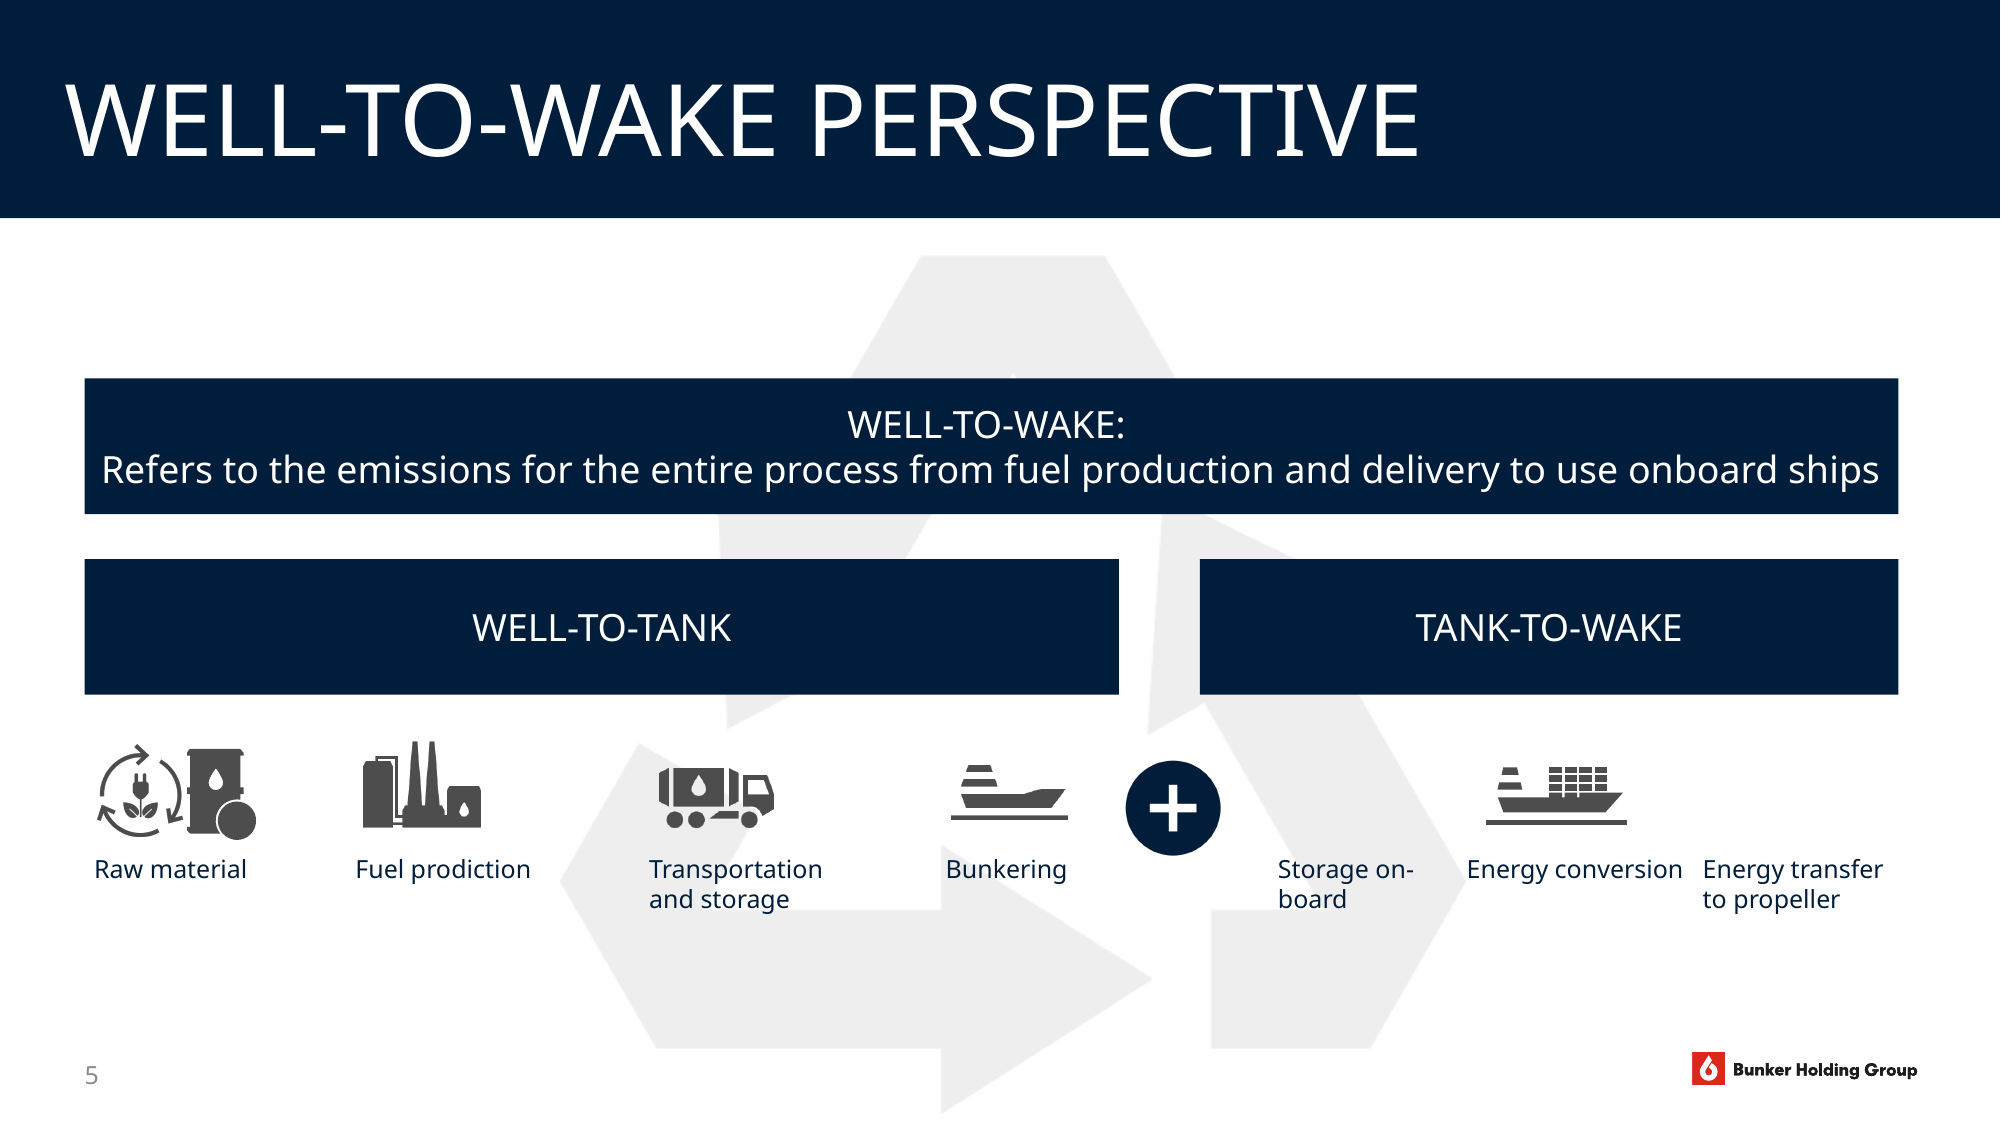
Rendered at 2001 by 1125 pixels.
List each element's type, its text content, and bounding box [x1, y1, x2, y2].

slide_number 5 [84, 1046, 535, 1107]
text_box TANK-TO-WAKE [1466, 558, 1899, 696]
text_box Raw material [94, 853, 245, 891]
text_box [187, 748, 244, 834]
picture [560, 232, 1466, 1125]
text_box [217, 801, 257, 840]
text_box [1486, 766, 1627, 825]
text_box Fuel prodiction [355, 853, 506, 891]
text_box WELL-TO-WAKE: Refers to the emissions for the entire process from fuel production and delivery to use onboard ships [84, 377, 560, 515]
text_box Energy conversion [1466, 853, 1617, 891]
text_box Energy transfer to propeller [1702, 853, 1853, 891]
text_box [224, 803, 250, 838]
text_box WELL-TO-WAKE: Refers to the emissions for the entire process from fuel production and delivery to use onboard ships [1466, 377, 1899, 515]
picture [363, 724, 481, 842]
text_box WELL-TO-TANK [84, 558, 560, 696]
title well-to-wake PERSPECTIVE [64, 93, 1896, 181]
picture [94, 744, 186, 837]
